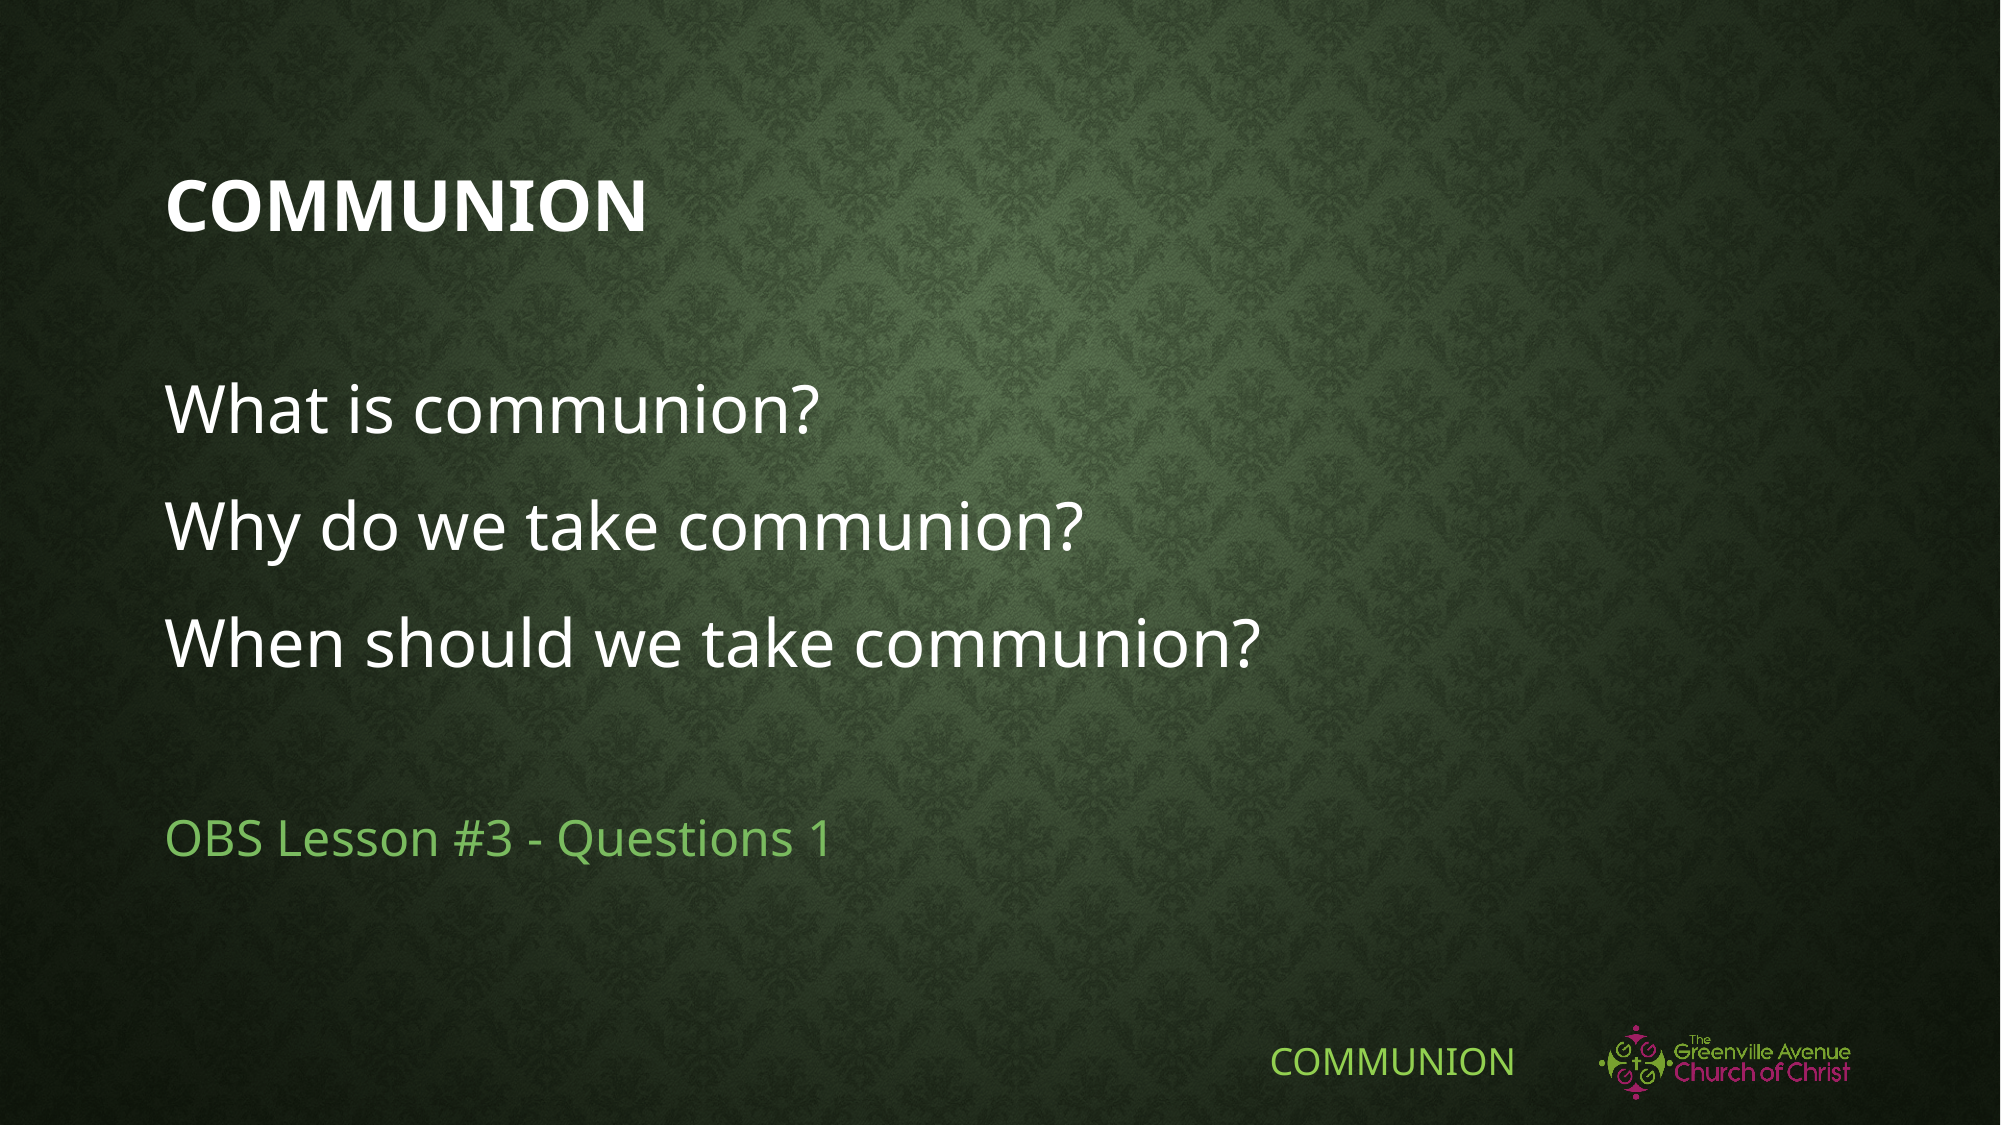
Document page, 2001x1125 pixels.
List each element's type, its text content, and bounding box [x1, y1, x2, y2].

title Communion [149, 99, 1849, 318]
text_box COMMUNION [1254, 1030, 1532, 1091]
list What is communion? Why do we take communion? When should we take communion? OBS Lesson #3 - Questions 1 [149, 343, 1849, 950]
picture [1598, 1024, 1851, 1100]
